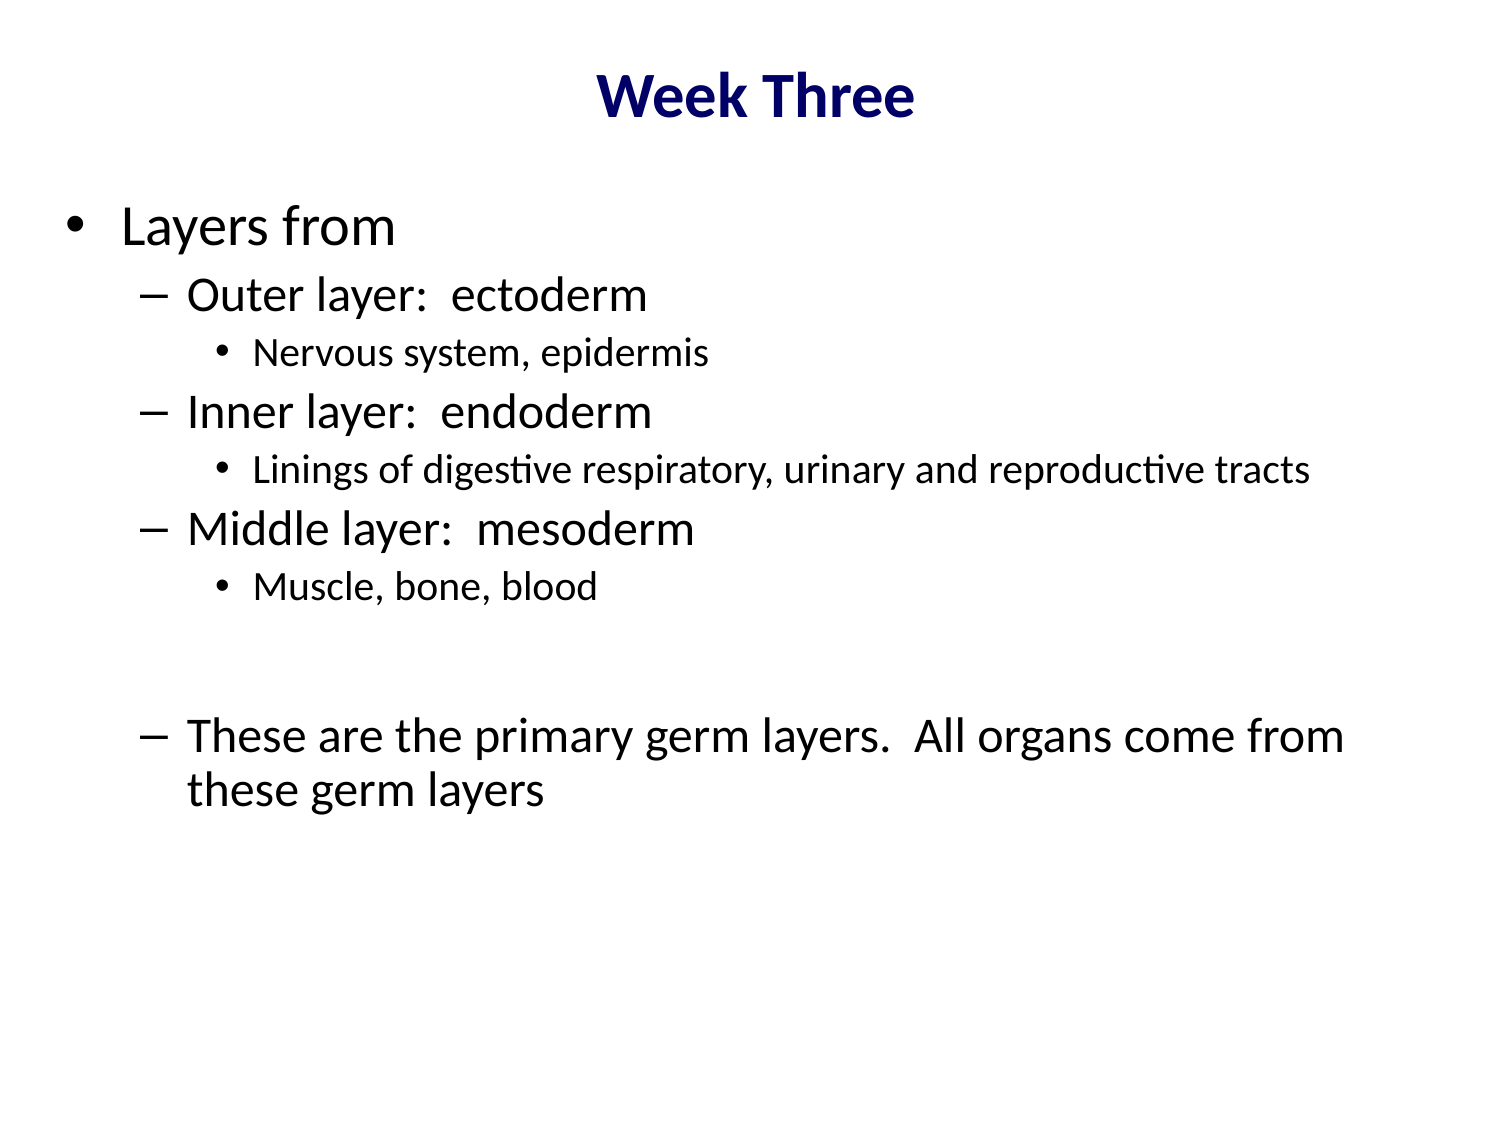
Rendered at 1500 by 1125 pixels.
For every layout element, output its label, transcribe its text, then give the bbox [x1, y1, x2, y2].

list Layers from Outer layer: ectoderm Nervous system, epidermis Inner layer: endoderm Linings of digestive respiratory, urinary and reproductive tracts Middle layer: mesoderm Muscle, bone, blood These are the primary germ layers. All organs come from these germ layers [50, 187, 1463, 1050]
title Week Three [50, 45, 1463, 138]
